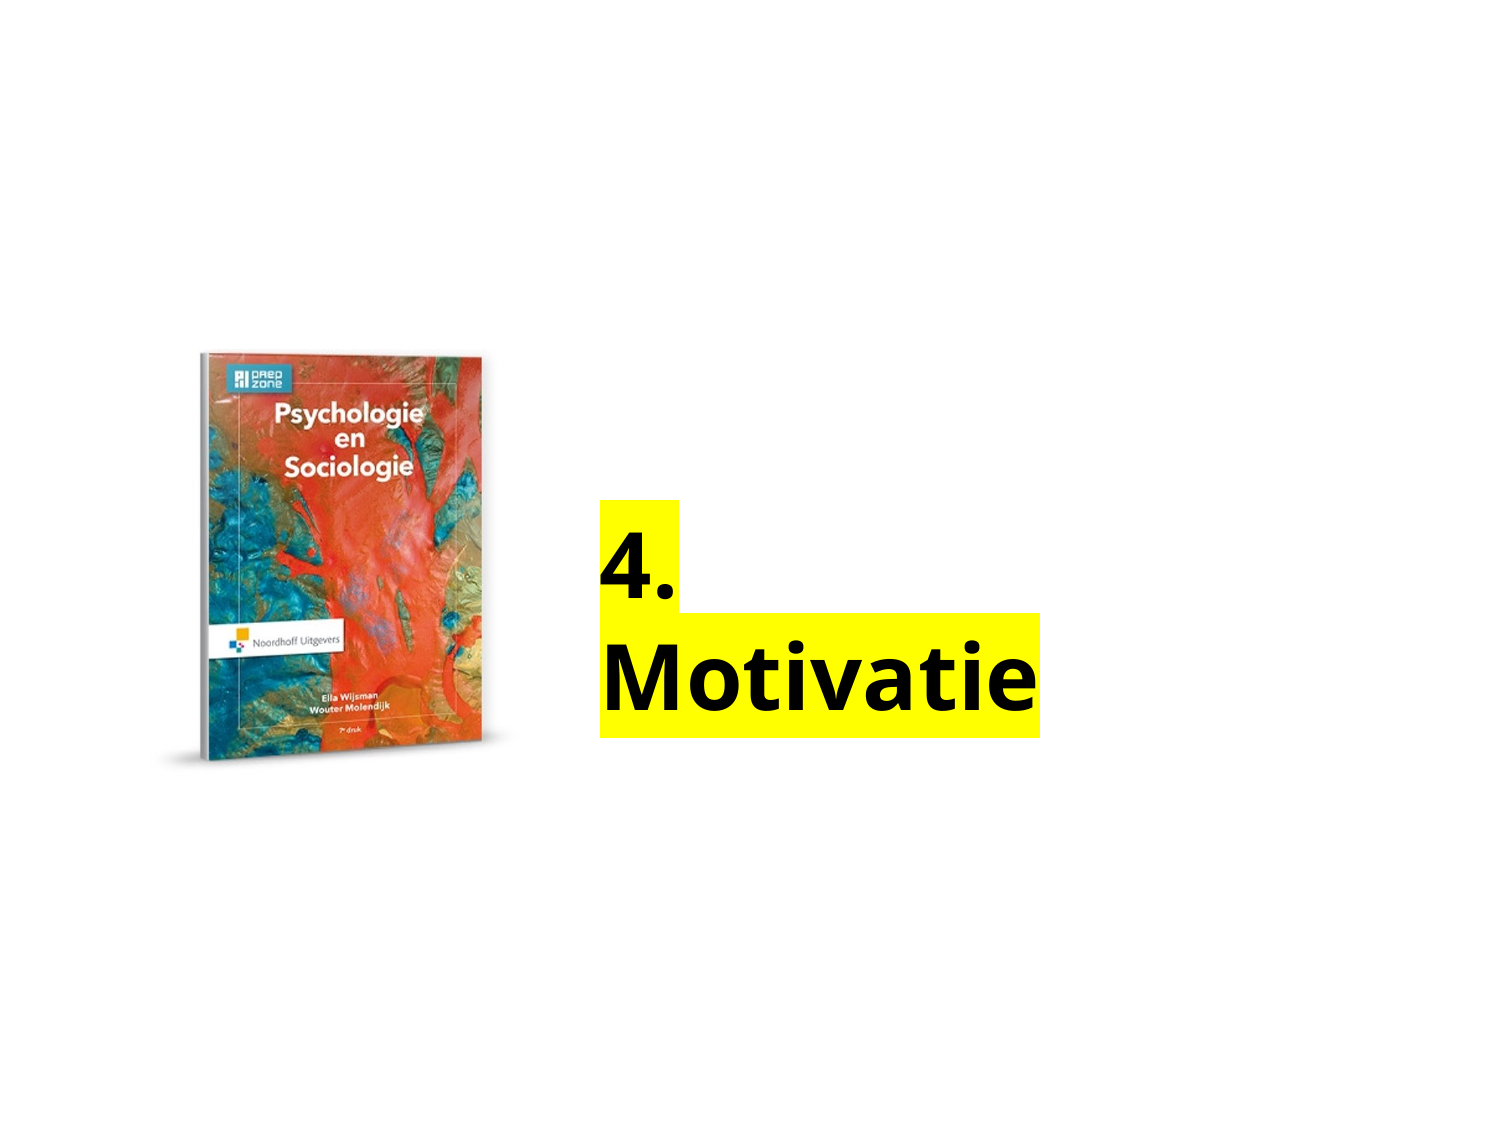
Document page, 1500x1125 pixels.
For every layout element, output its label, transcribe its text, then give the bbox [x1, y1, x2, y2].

picture [149, 349, 521, 776]
text_box 4. Motivatie [585, 500, 1500, 969]
